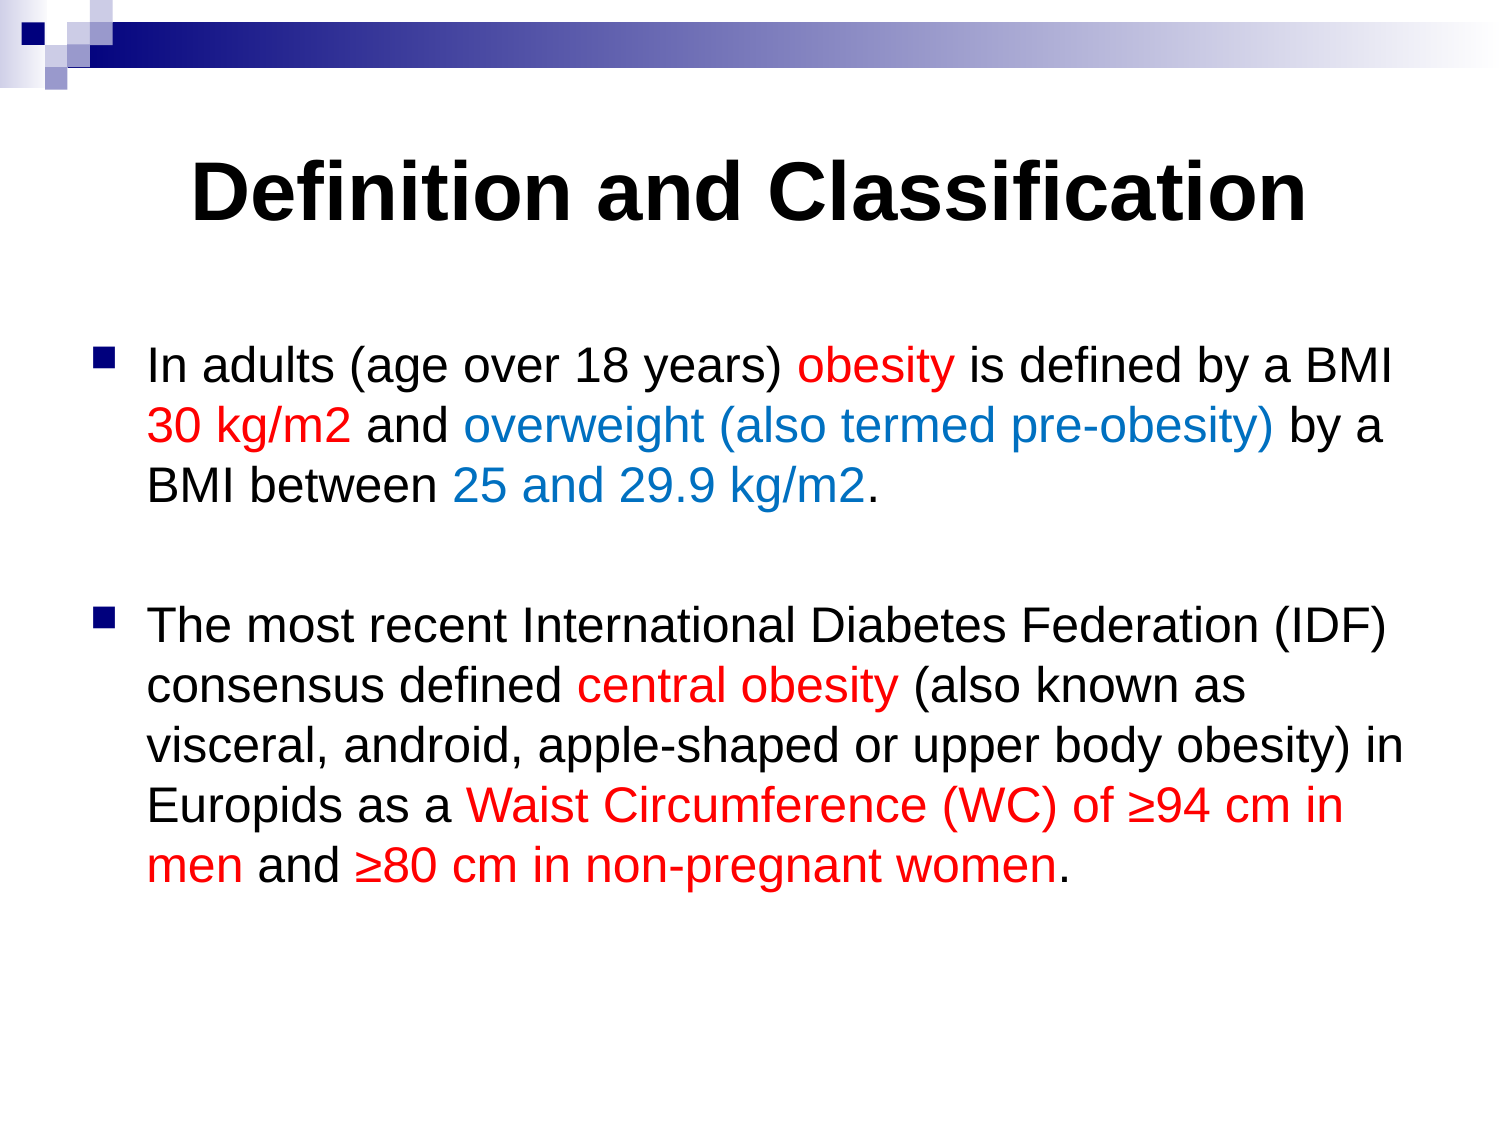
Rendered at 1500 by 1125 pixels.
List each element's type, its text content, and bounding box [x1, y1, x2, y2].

title Definition and Classification [75, 75, 1425, 300]
list In adults (age over 18 years) obesity is defined by a BMI 30 kg/m2 and overweight (also termed pre-obesity) by a BMI between 25 and 29.9 kg/m2. The most recent International Diabetes Federation (IDF) consensus defined central obesity (also known as visceral, android, apple-shaped or upper body obesity) in Europids as a Waist Circumference (WC) of ≥94 cm in men and ≥80 cm in non-pregnant women. [75, 324, 1425, 963]
